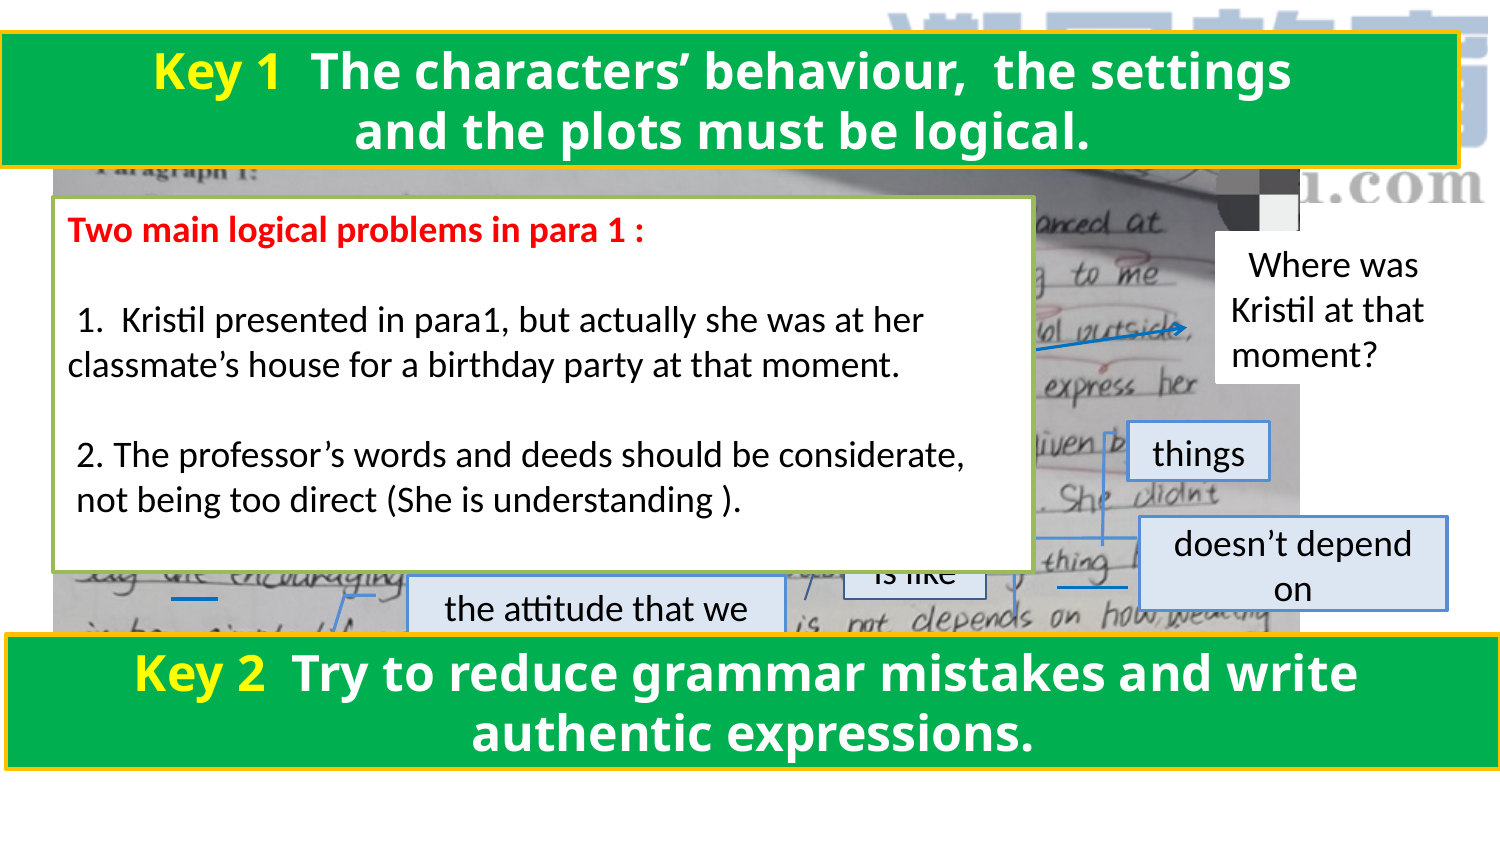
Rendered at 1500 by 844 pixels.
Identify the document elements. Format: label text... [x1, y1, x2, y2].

text_box 优点如： 动作描写比较流畅。 [810, 771, 1348, 779]
text_box doesn’t depend on [1304, 514, 1449, 613]
text_box Where was Kristil at that moment? [1304, 231, 1500, 385]
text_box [241, 716, 751, 730]
text_box Key 2 Try to reduce grammar mistakes and write authentic expressions. [4, 632, 1500, 771]
text_box Key 1 The characters’ behaviour, the settings and the plots must be logical. [0, 30, 1461, 169]
picture [52, 7, 1488, 737]
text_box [867, 327, 1188, 375]
